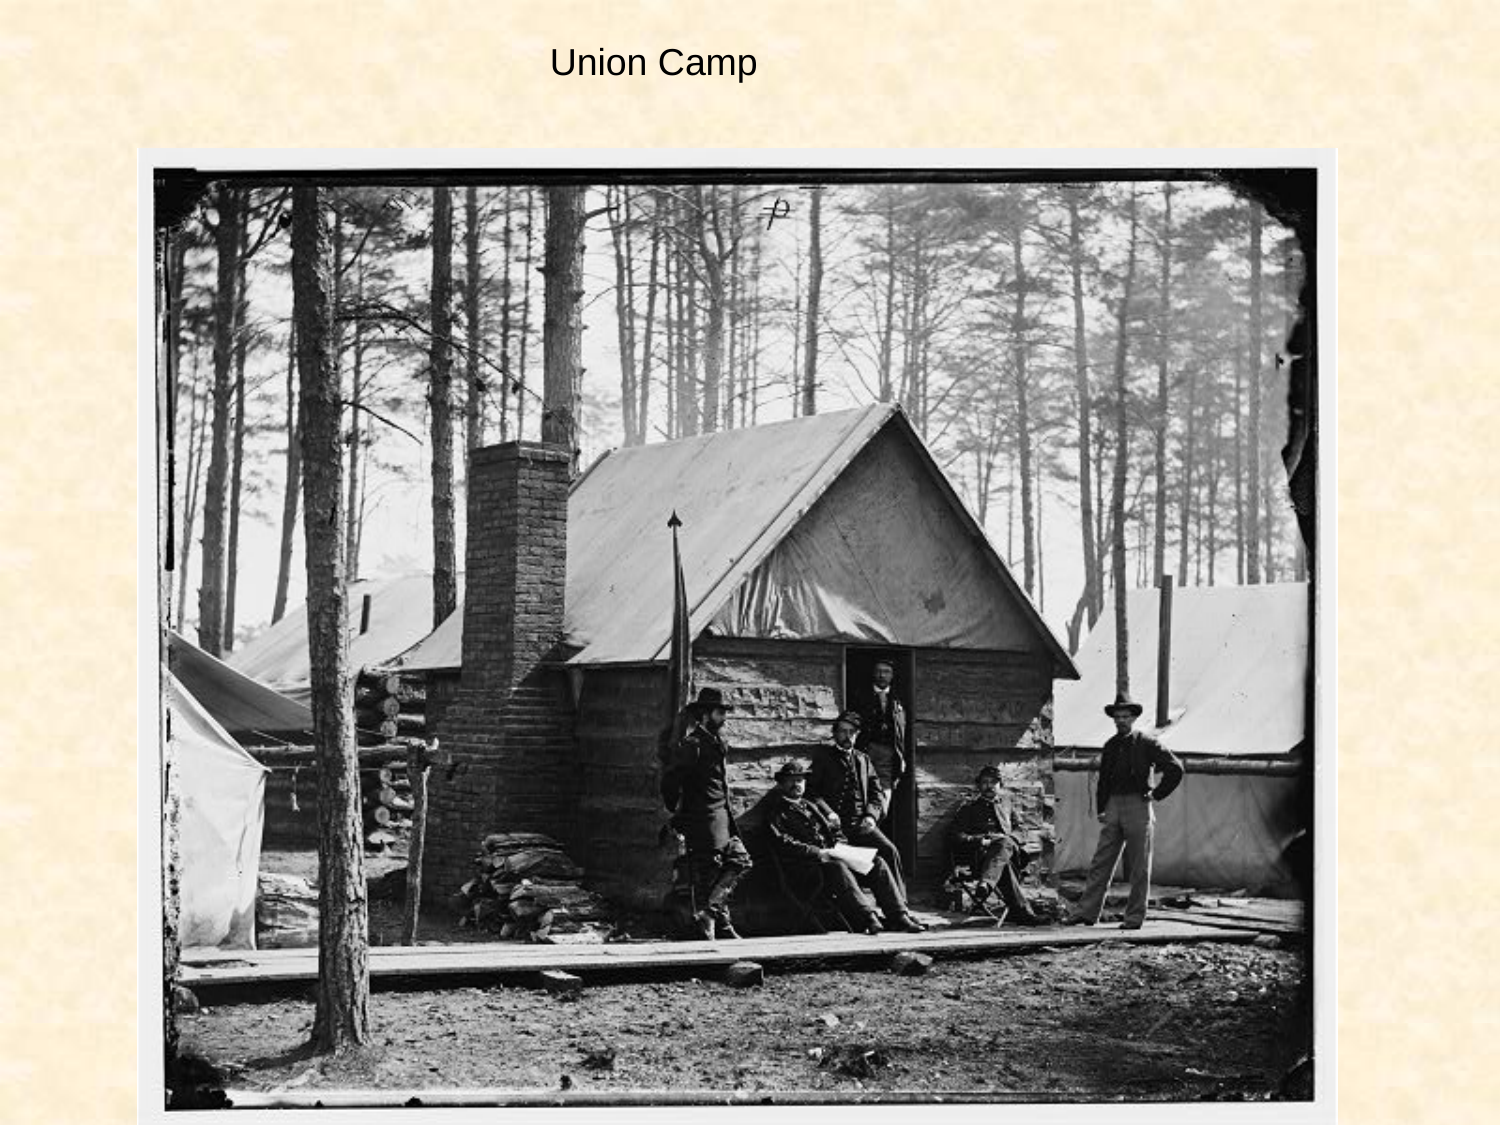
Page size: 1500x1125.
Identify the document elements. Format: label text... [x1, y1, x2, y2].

picture [0, 0, 1500, 1125]
text_box Union Camp [535, 30, 773, 91]
